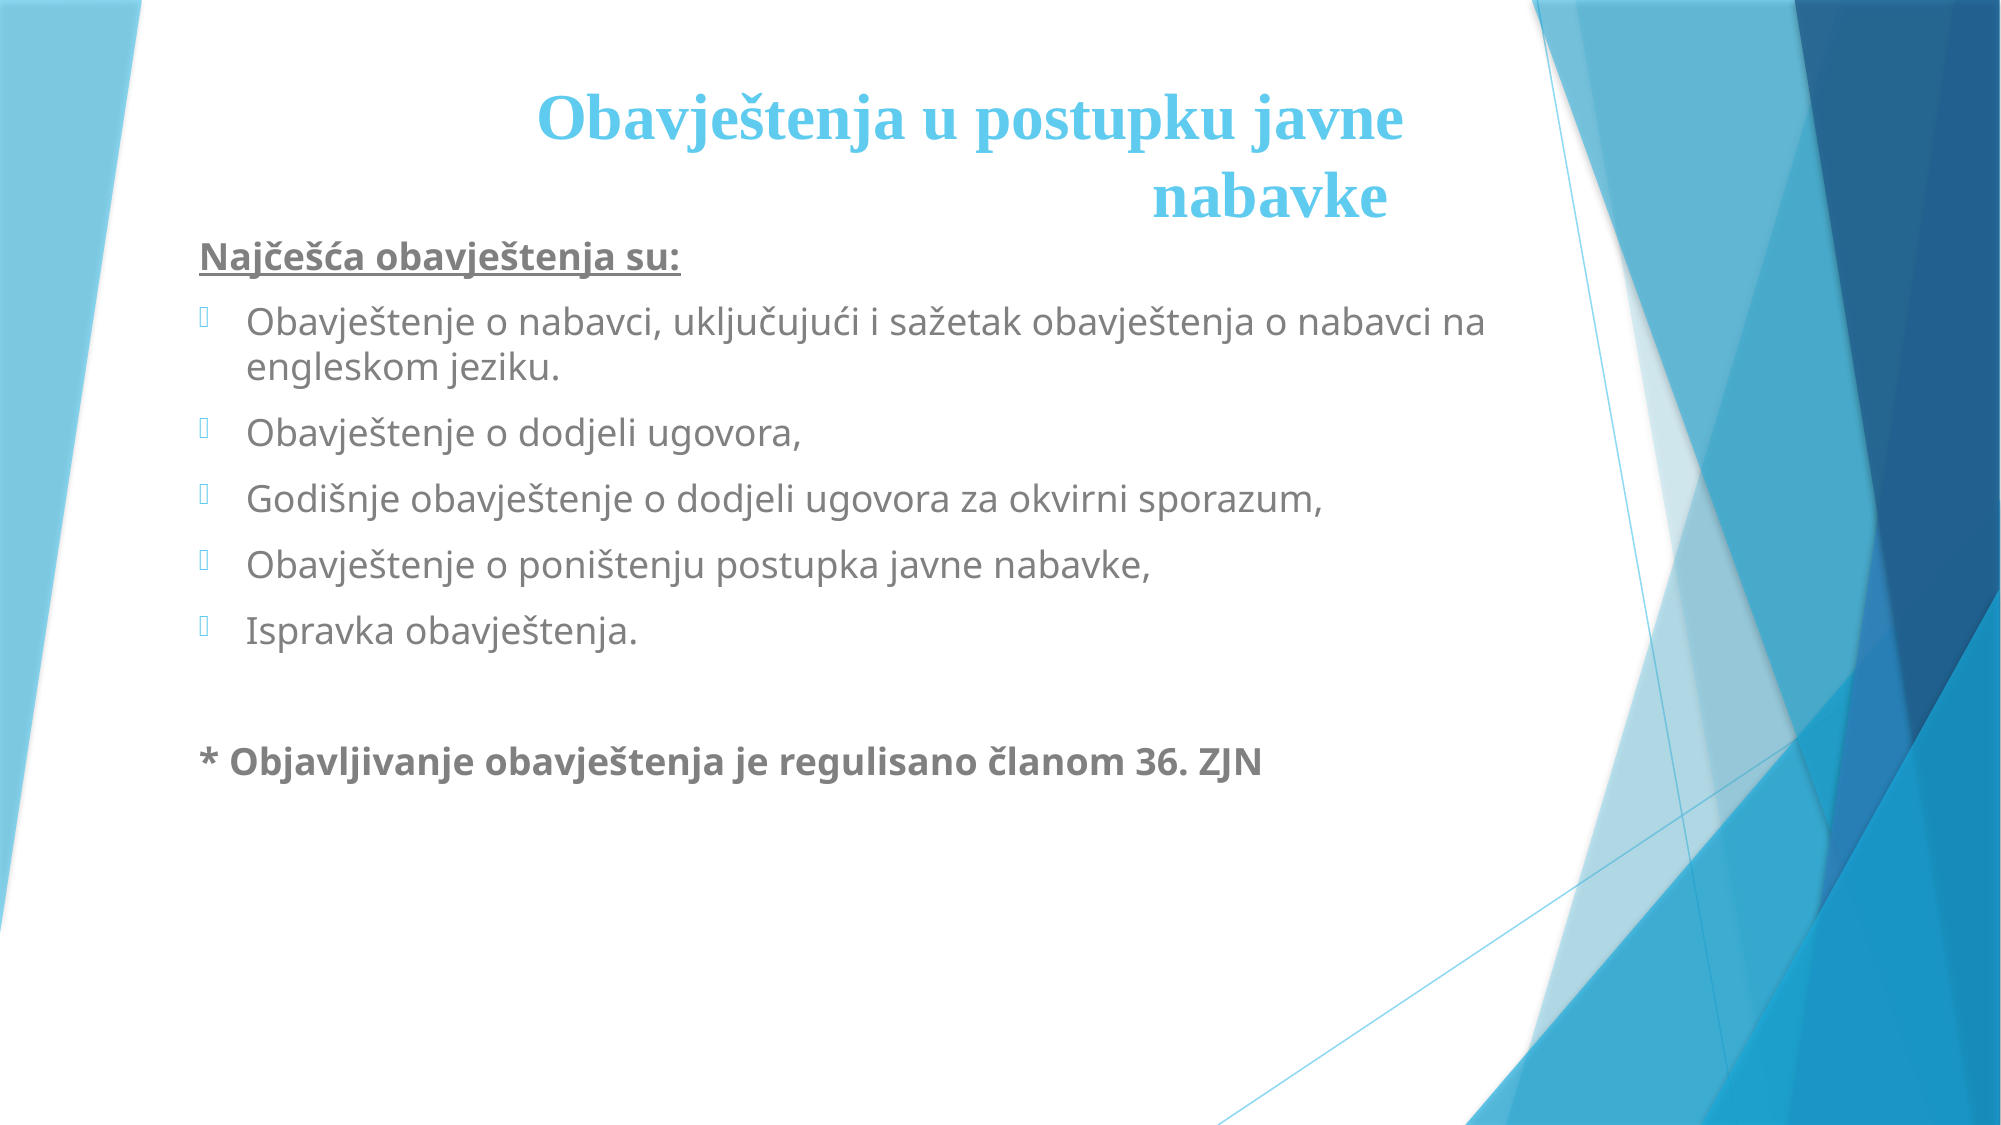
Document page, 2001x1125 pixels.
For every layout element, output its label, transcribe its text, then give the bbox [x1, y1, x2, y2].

title Obavještenja u postupku javne nabavke [324, 65, 1421, 224]
subtitle Najčešća obavještenja su: Obavještenje o nabavci, uključujući i sažetak obavještenja o nabavci na engleskom jeziku. Obavještenje o dodjeli ugovora, Godišnje obavještenje o dodjeli ugovora za okvirni sporazum, Obavještenje o poništenju postupka javne nabavke, Ispravka obavještenja. * Objavljivanje obavještenja je regulisano članom 36. ZJN [183, 224, 1520, 864]
